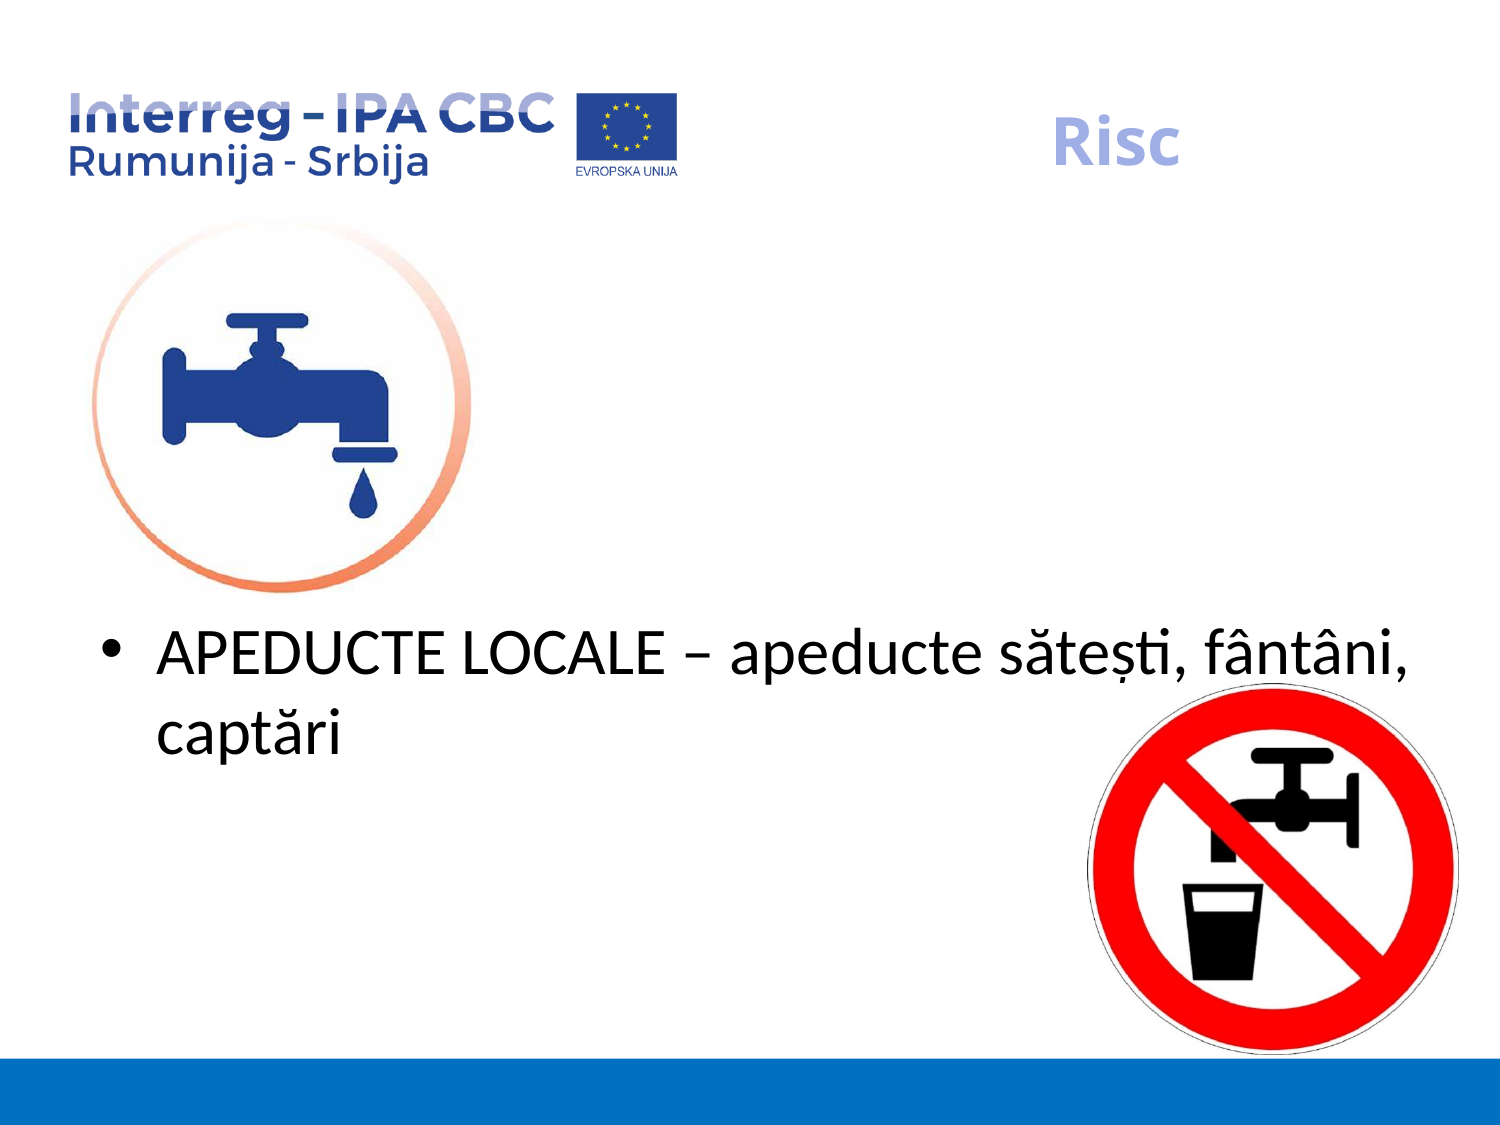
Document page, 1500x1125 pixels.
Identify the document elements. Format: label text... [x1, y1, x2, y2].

slide_number [75, 1042, 425, 1103]
title Risc [773, 81, 1459, 197]
picture [41, 63, 706, 601]
list APEDUCTE LOCALE – apeducte săteşti, fântâni, captări [85, 600, 1436, 775]
picture [1087, 683, 1459, 1056]
